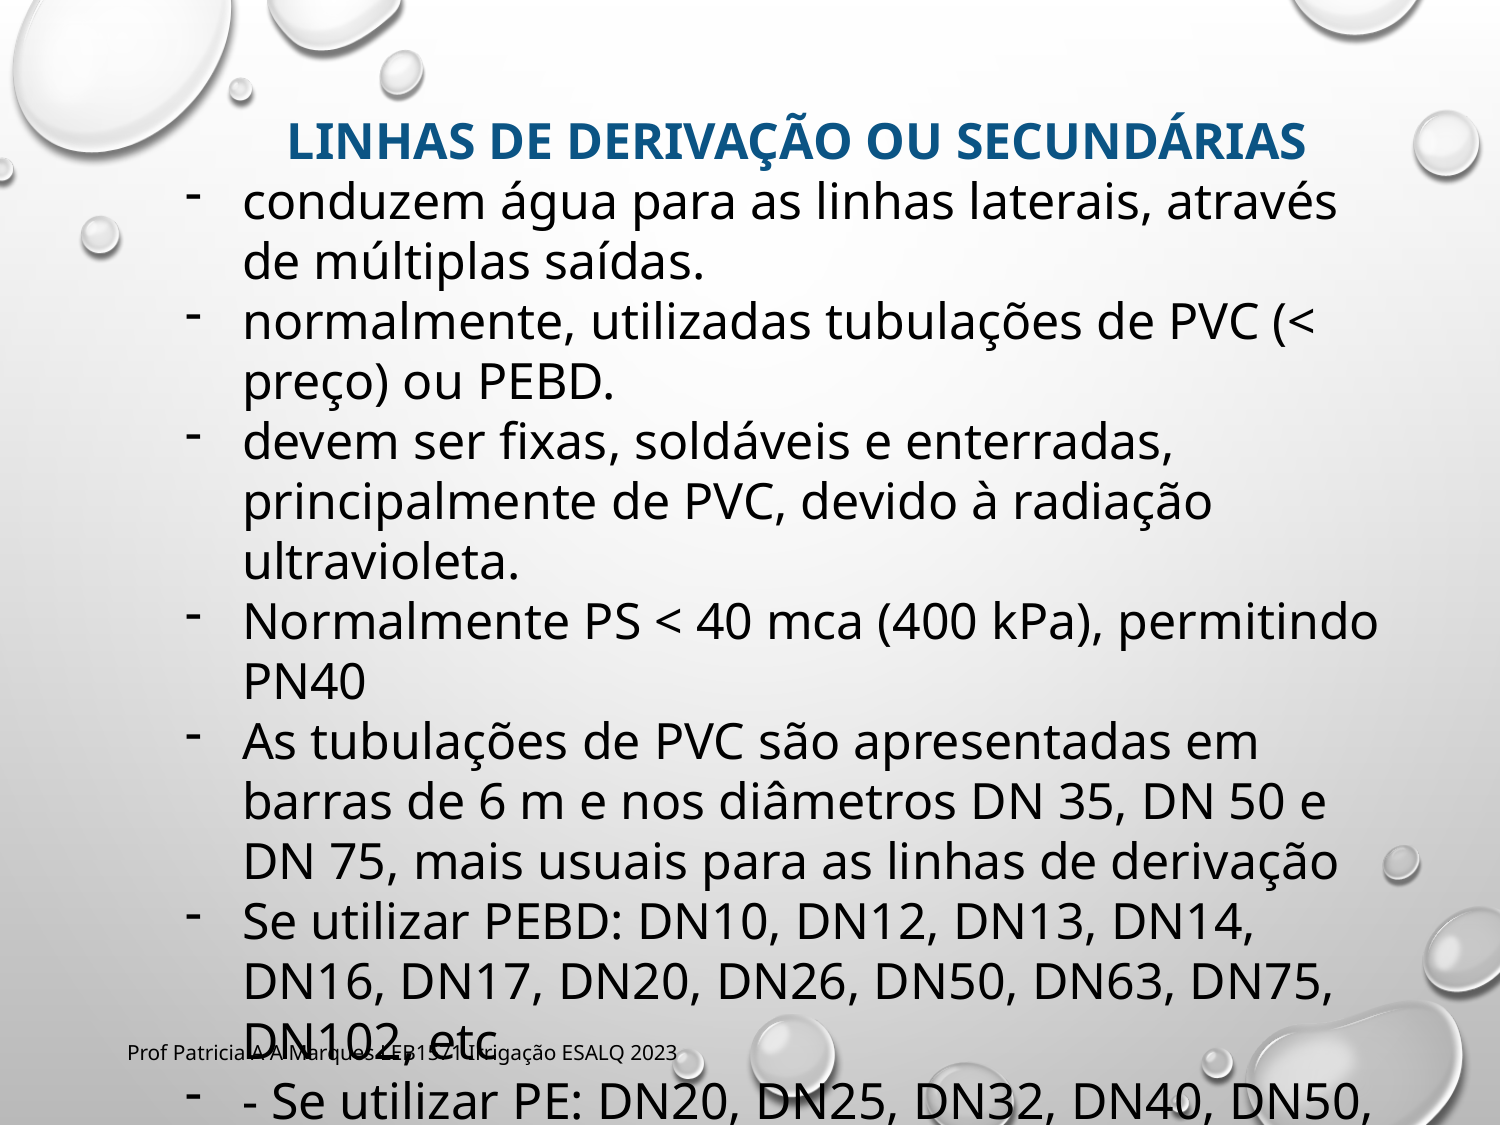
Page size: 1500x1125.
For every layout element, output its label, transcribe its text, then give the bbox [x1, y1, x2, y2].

text_box LINHAS DE DERIVAÇÃO OU SECUNDÁRIAS conduzem água para as linhas laterais, através de múltiplas saídas. normalmente, utilizadas tubulações de PVC (< preço) ou PEBD. devem ser fixas, soldáveis e enterradas, principalmente de PVC, devido à radiação ultravioleta. Normalmente PS < 40 mca (400 kPa), permitindo PN40 As tubulações de PVC são apresentadas em barras de 6 m e nos diâmetros DN 35, DN 50 e DN 75, mais usuais para as linhas de derivação Se utilizar PEBD: DN10, DN12, DN13, DN14, DN16, DN17, DN20, DN26, DN50, DN63, DN75, DN102, etc - Se utilizar PE: DN20, DN25, DN32, DN40, DN50, DN63, DN75 etc [171, 101, 1424, 1125]
picture [0, 0, 1500, 1125]
footer Prof Patricia A A Marques LEB1571 Irrigação ESALQ 2023 [112, 1022, 171, 1082]
